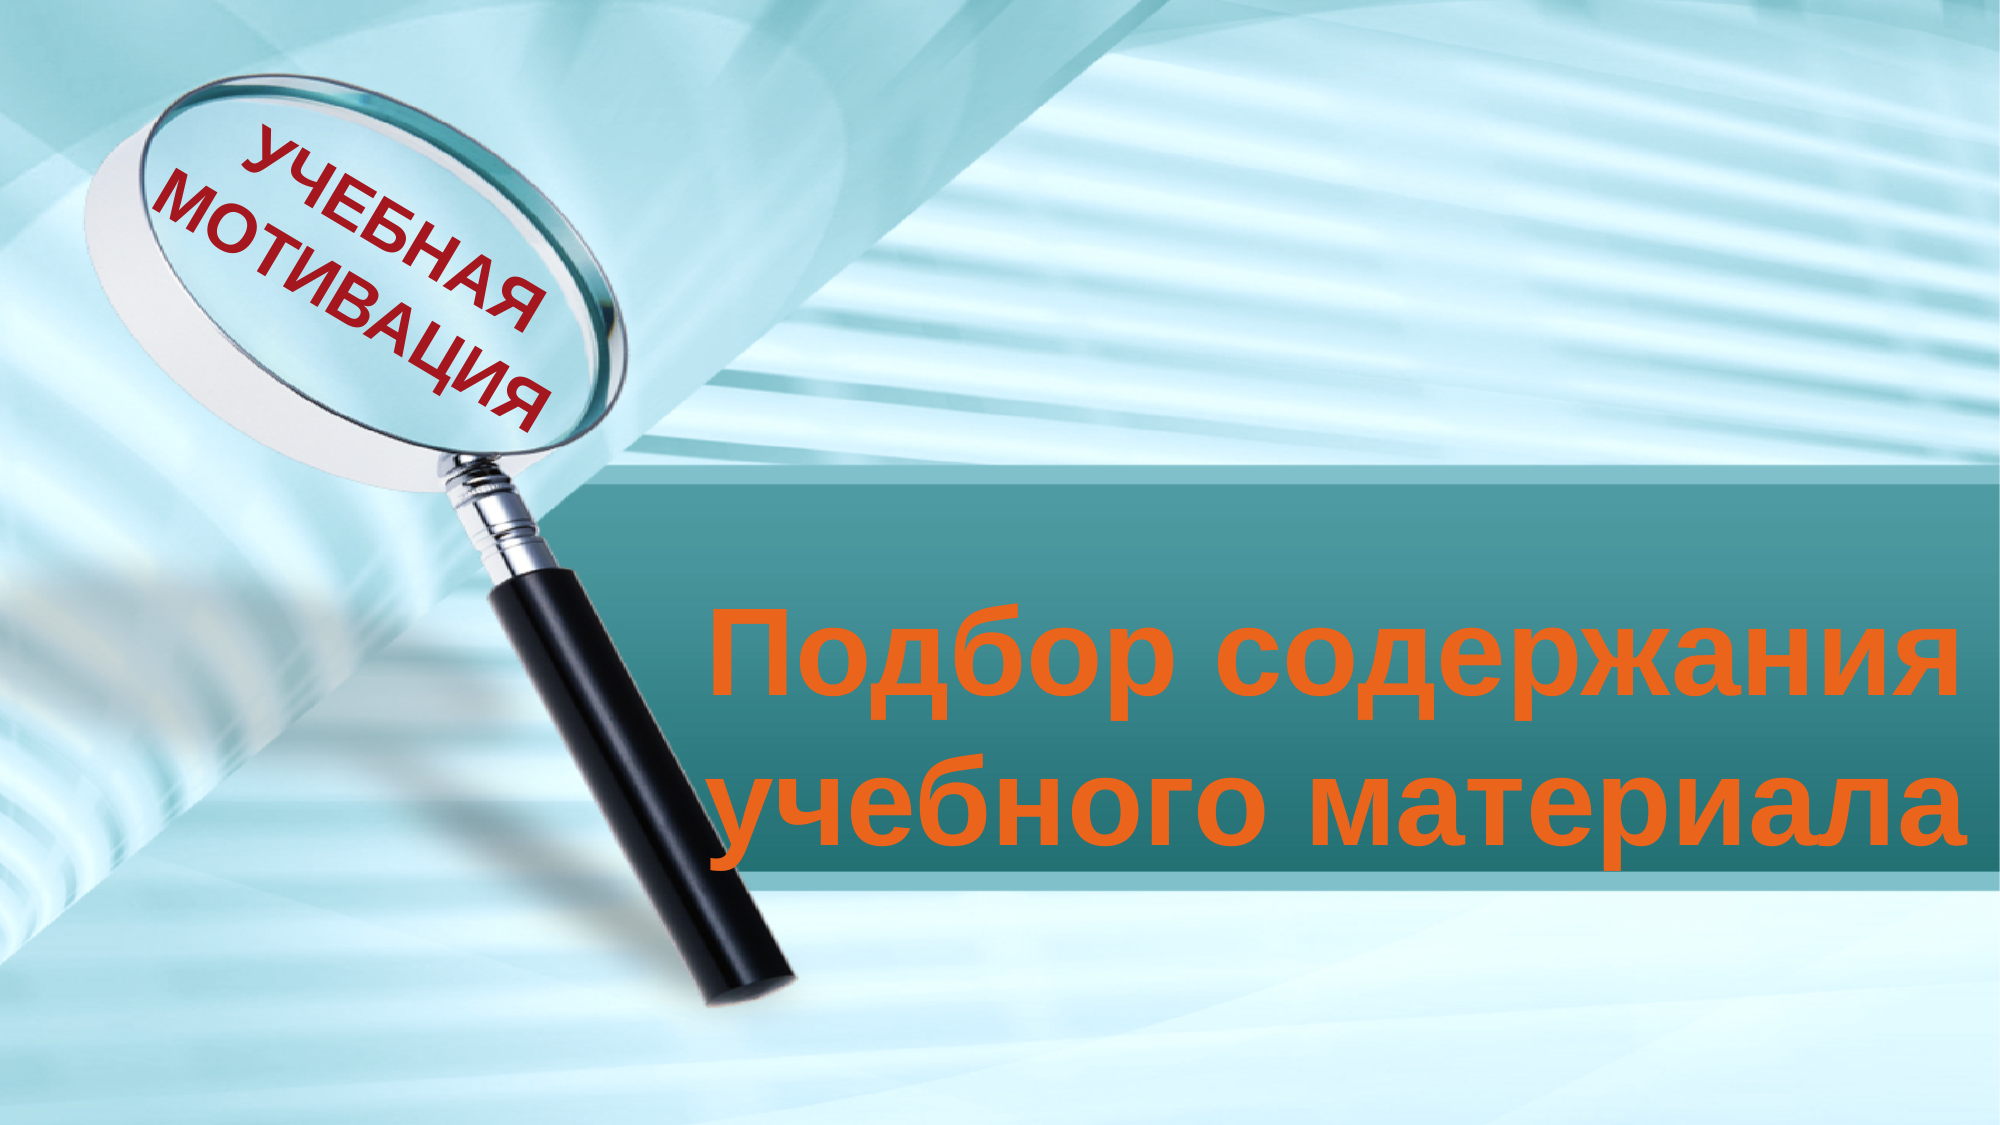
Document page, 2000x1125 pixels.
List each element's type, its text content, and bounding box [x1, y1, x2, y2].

picture [0, 0, 2000, 1125]
text_box УЧЕБНАЯ МОТИВАЦИЯ [68, 42, 661, 521]
text_box Подбор содержания учебного материала [669, 562, 2000, 878]
